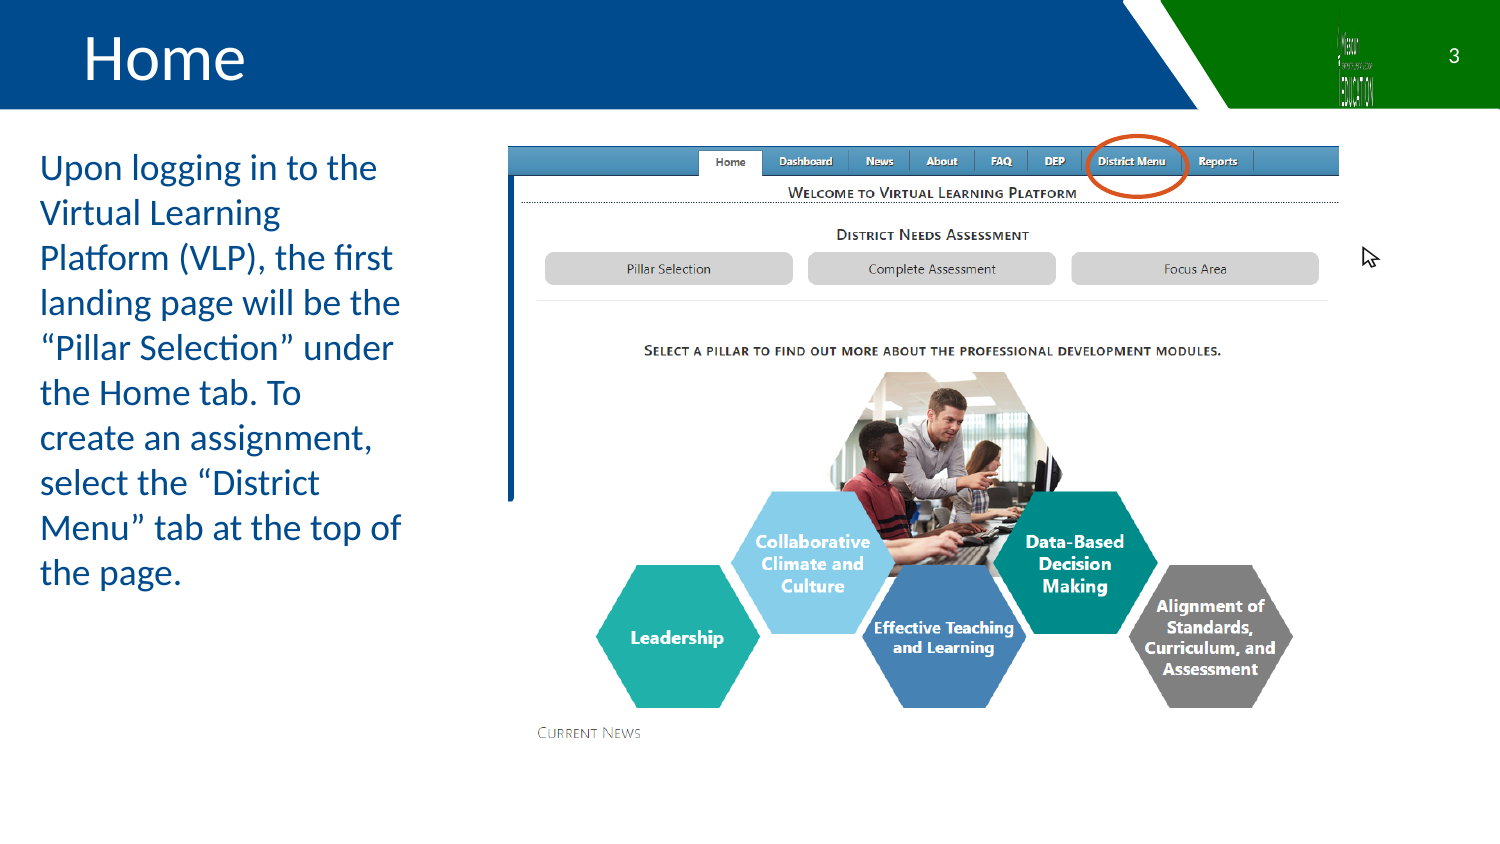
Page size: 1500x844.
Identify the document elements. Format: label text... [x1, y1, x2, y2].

list Home [50, 6, 1100, 104]
text_box Upon logging in to the Virtual Learning Platform (VLP), the first landing page will be the “Pillar Selection” under the Home tab. To create an assignment, select the “District Menu” tab at the top of the page. [24, 136, 418, 601]
text_box [1098, 133, 1177, 145]
picture [1362, 246, 1381, 268]
picture [1337, 3, 1375, 110]
picture [508, 146, 1340, 757]
slide_number 3 [1400, 32, 1475, 78]
